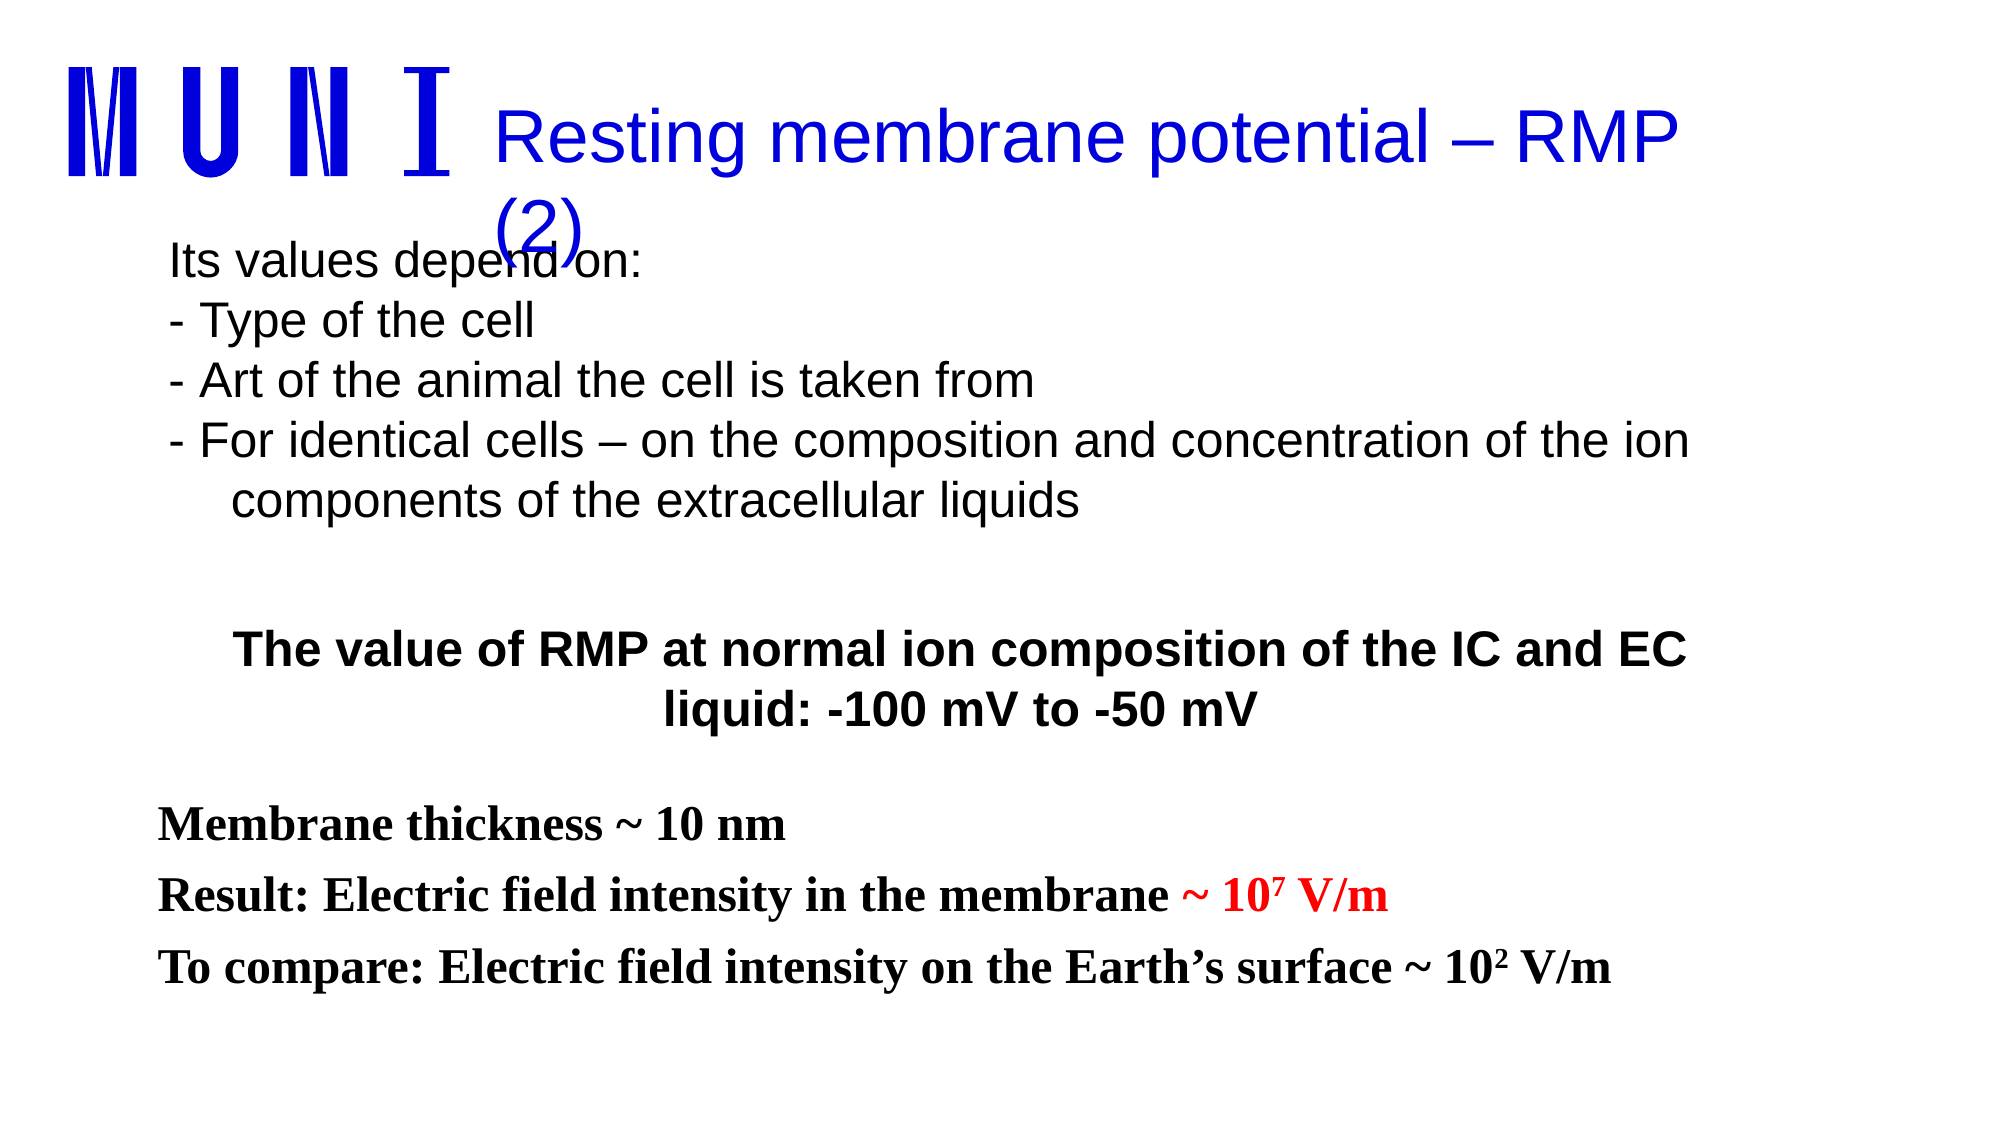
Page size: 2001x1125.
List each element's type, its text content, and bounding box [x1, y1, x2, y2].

text_box Its values depend on: - Type of the cell - Art of the animal the cell is taken from - For identical cells – on the composition and concentration of the ion components of the extracellular liquids [153, 220, 1811, 535]
text_box The value of RMP at normal ion composition of the IC and EC liquid: -100 mV to -50 mV [140, 609, 1780, 745]
text_box Membrane thickness ~ 10 nm Result: Electric field intensity in the membrane ~ 107 V/m To compare: Electric field intensity on the Earth’s surface ~ 102 V/m [142, 770, 1902, 1002]
text_box Resting membrane potential – RMP (2) [478, 79, 1809, 275]
